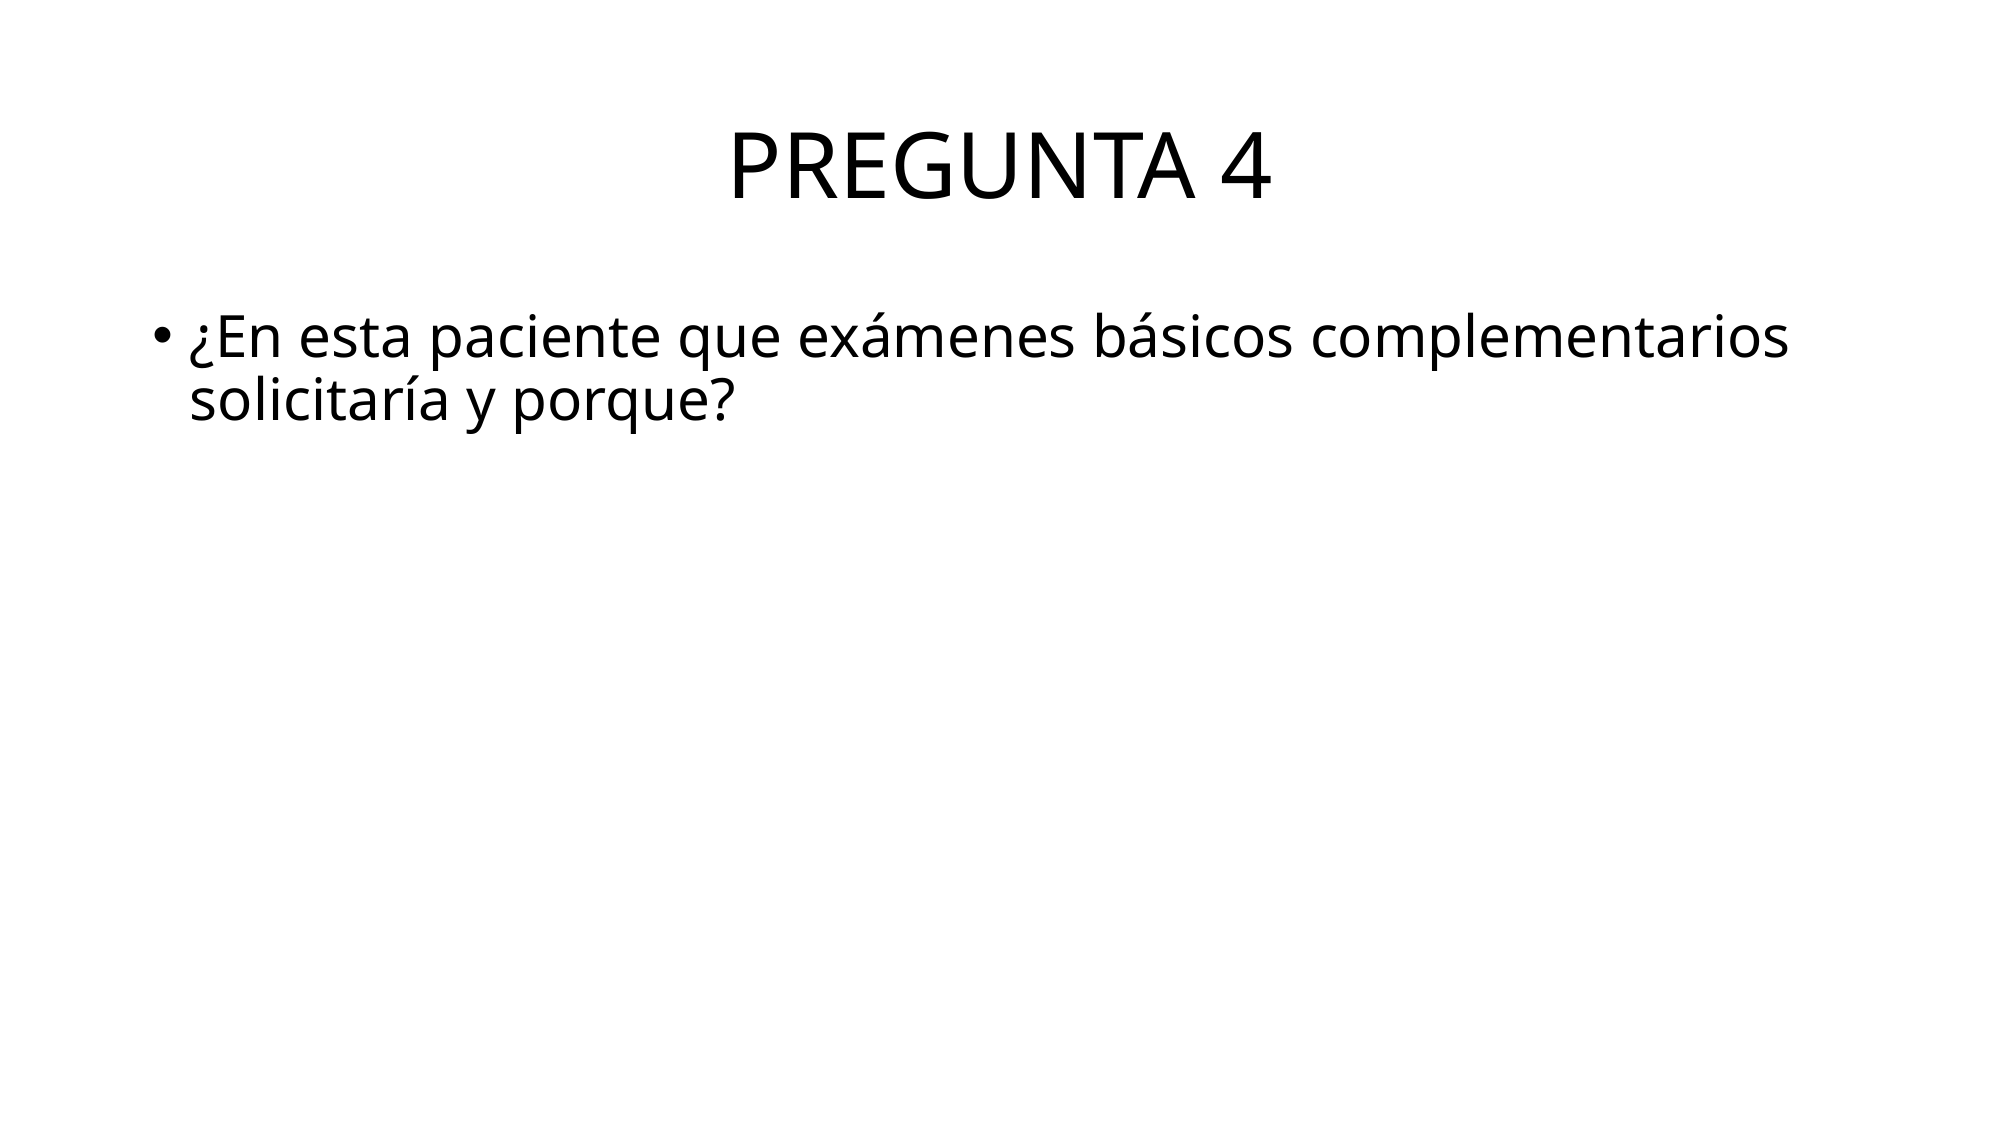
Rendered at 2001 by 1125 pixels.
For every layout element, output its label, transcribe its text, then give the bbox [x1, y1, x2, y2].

title PREGUNTA 4 [137, 59, 1863, 278]
list ¿En esta paciente que exámenes básicos complementarios solicitaría y porque? [137, 299, 1863, 1014]
